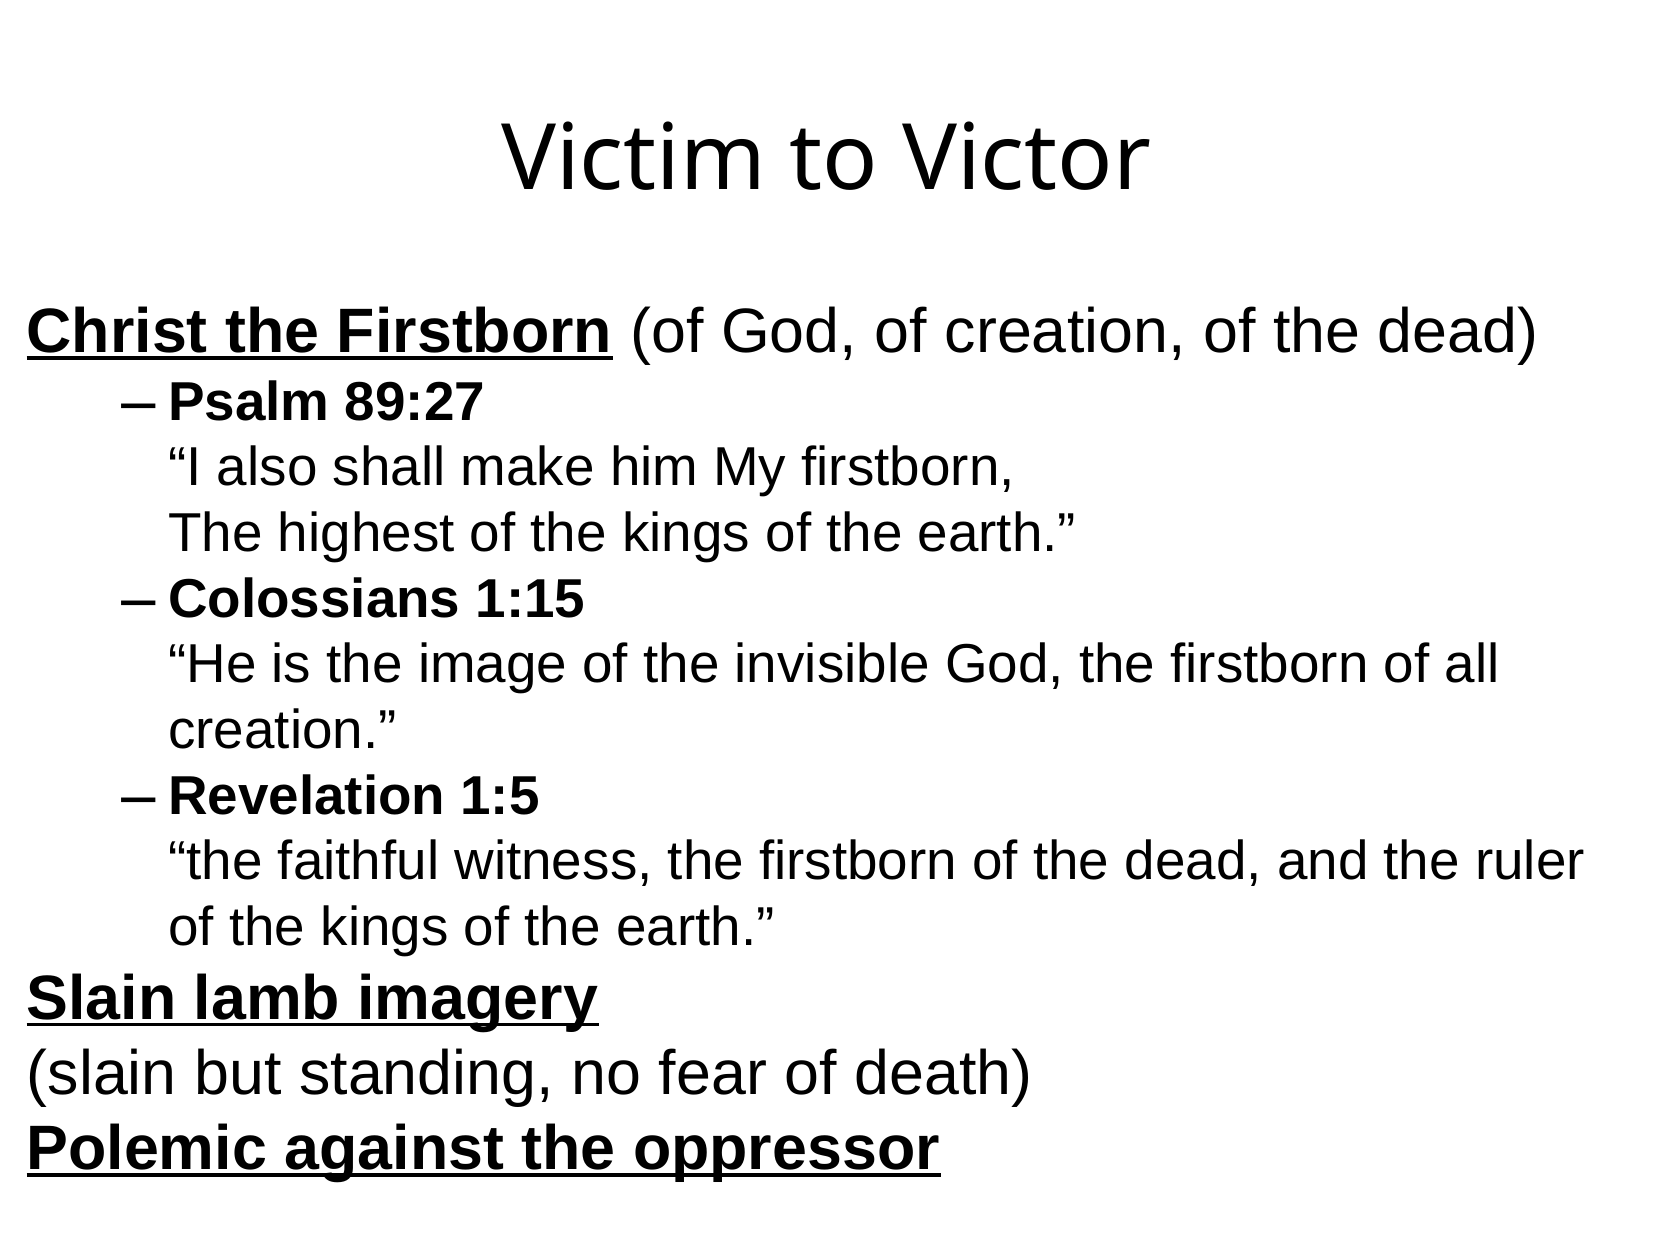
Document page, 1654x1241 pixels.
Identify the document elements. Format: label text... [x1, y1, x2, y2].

text_box Christ the Firstborn (of God, of creation, of the dead) Psalm 89:27 “I also shall make him My firstborn, The highest of the kings of the earth.” Colossians 1:15 “He is the image of the invisible God, the firstborn of all creation.” Revelation 1:5 “the faithful witness, the firstborn of the dead, and the ruler of the kings of the earth.” Slain lamb imagery (slain but standing, no fear of death) Polemic against the oppressor [26, 290, 1635, 1216]
text_box Victim to Victor [82, 49, 1571, 257]
